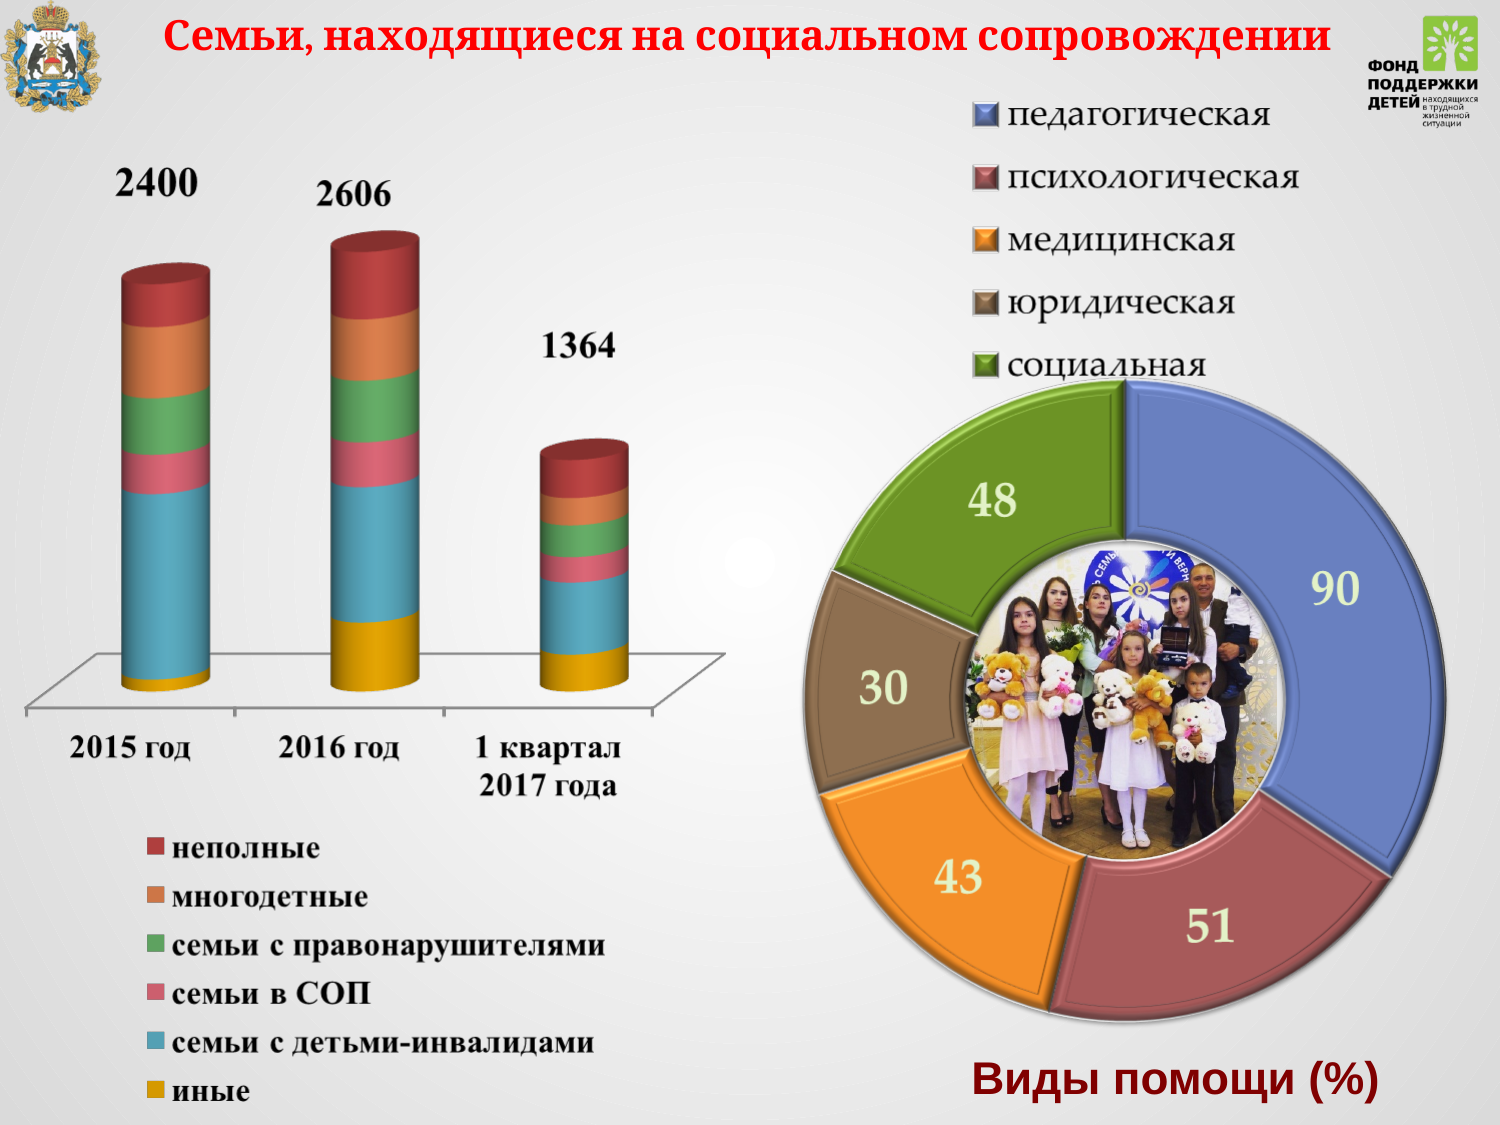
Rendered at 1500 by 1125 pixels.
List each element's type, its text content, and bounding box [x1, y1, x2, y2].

picture [0, 0, 102, 106]
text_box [784, 62, 1481, 1039]
text_box Семьи, находящиеся на социальном сопровождении [129, 1, 1359, 67]
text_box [0, 106, 762, 1125]
picture [1364, 0, 1483, 167]
text_box Виды помощи (%) [903, 1046, 1448, 1112]
